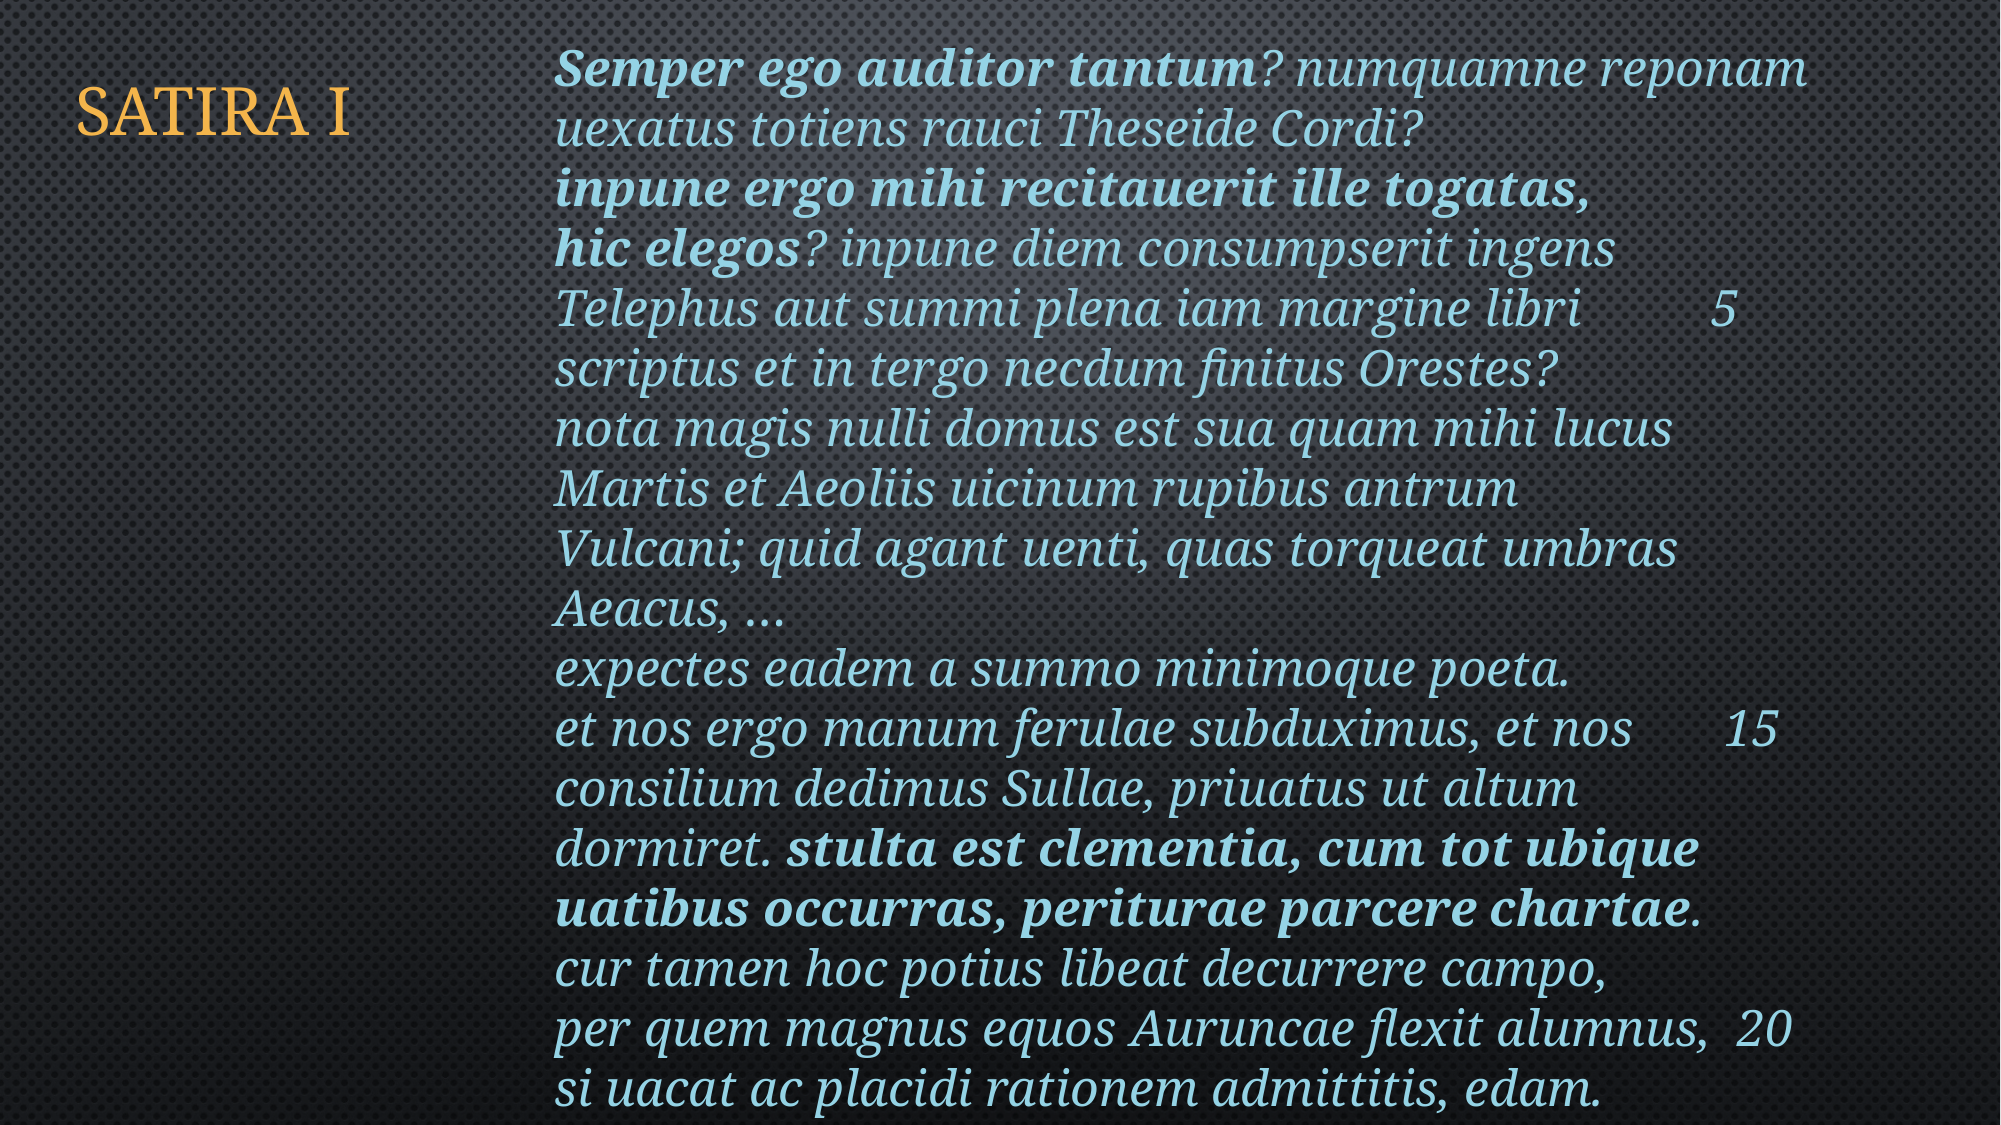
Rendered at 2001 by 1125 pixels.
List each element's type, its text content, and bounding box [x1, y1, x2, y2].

title Satira I [60, 28, 539, 190]
list Semper ego auditor tantum? numquamne reponam uexatus totiens rauci Theseide Cordi? inpune ergo mihi recitauerit ille togatas, hic elegos? inpune diem consumpserit ingens Telephus aut summi plena iam margine libri 5 scriptus et in tergo necdum finitus Orestes? nota magis nulli domus est sua quam mihi lucus Martis et Aeoliis uicinum rupibus antrum Vulcani; quid agant uenti, quas torqueat umbras Aeacus, … expectes eadem a summo minimoque poeta. et nos ergo manum ferulae subduximus, et nos 15 consilium dedimus Sullae, priuatus ut altum dormiret. stulta est clementia, cum tot ubique uatibus occurras, periturae parcere chartae. cur tamen hoc potius libeat decurrere campo, per quem magnus equos Auruncae flexit alumnus, 20 si uacat ac placidi rationem admittitis, edam. [539, 28, 1963, 1125]
